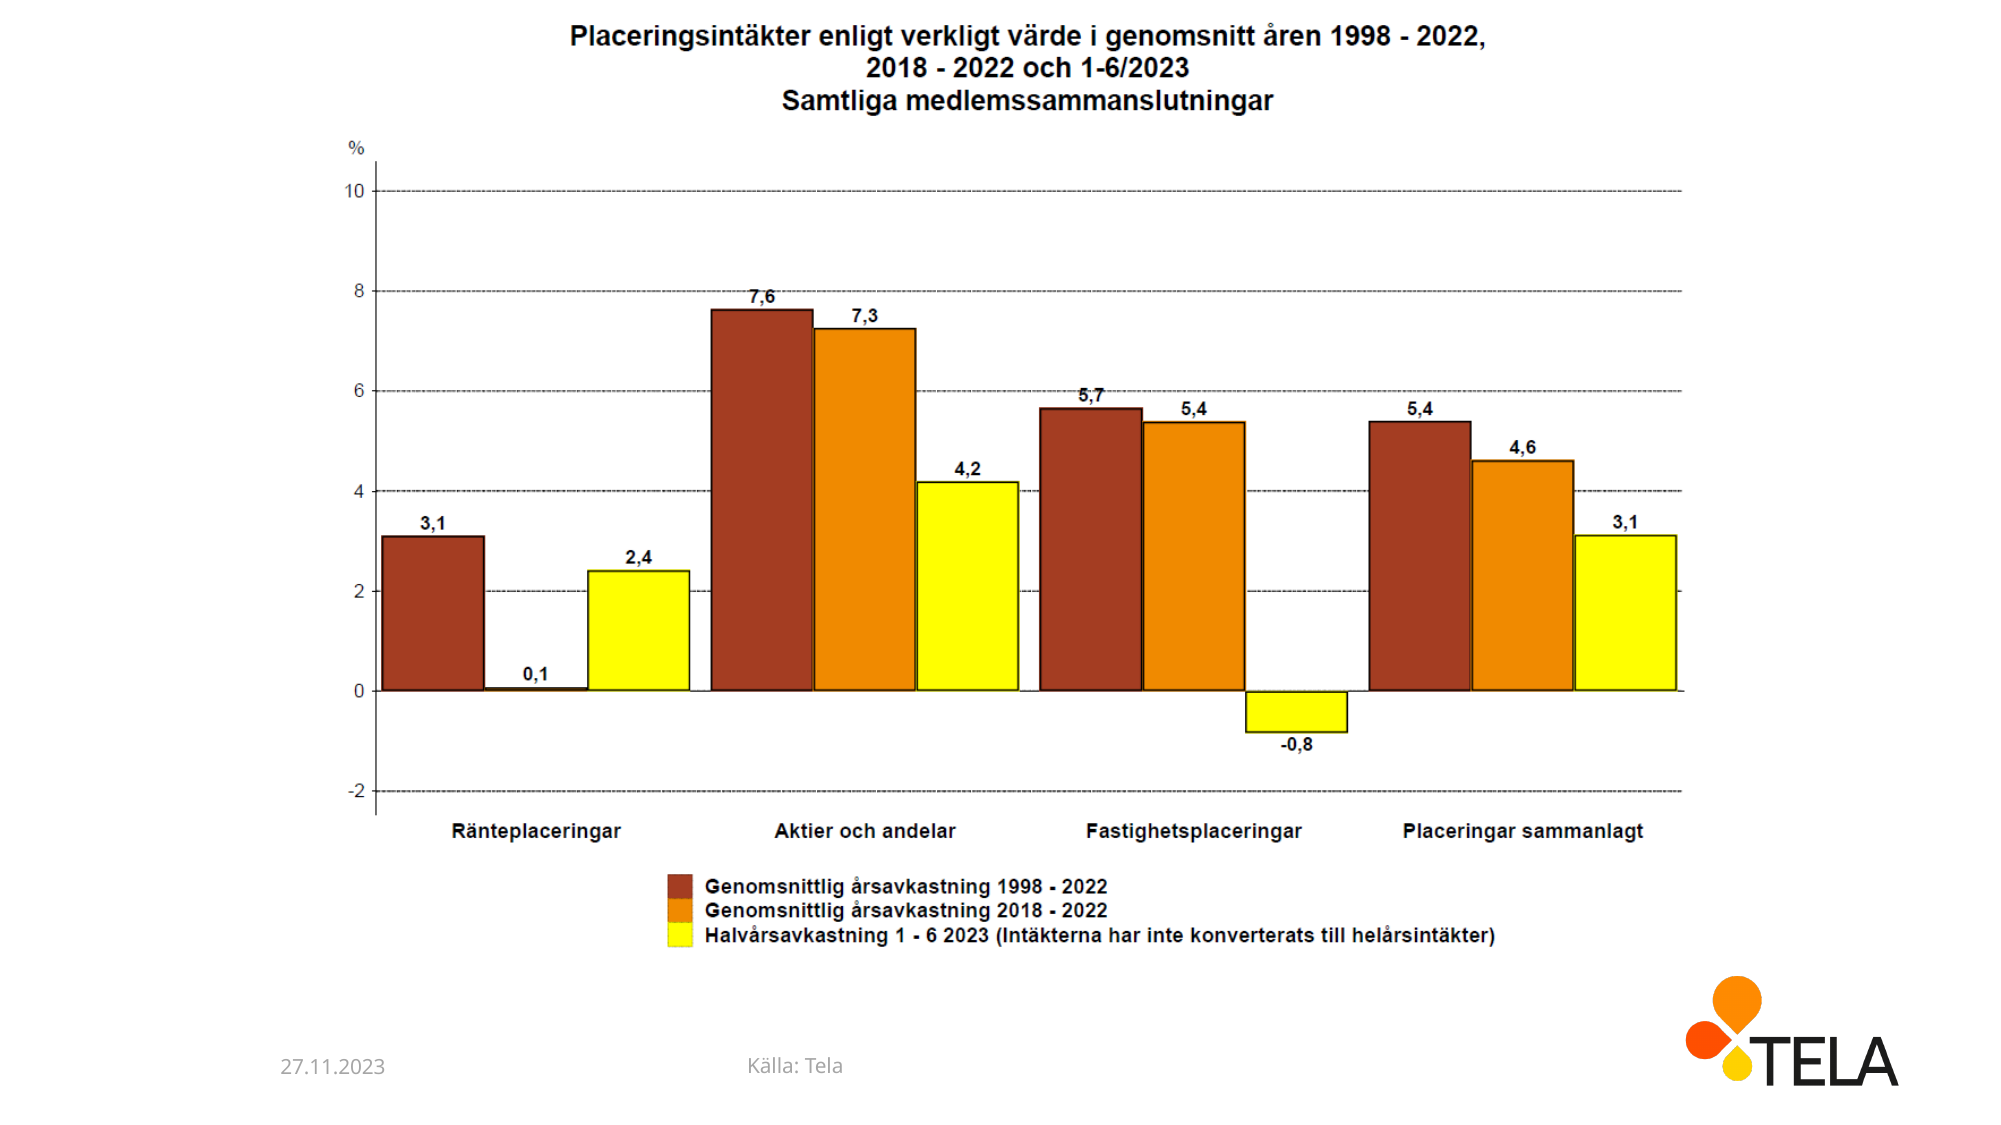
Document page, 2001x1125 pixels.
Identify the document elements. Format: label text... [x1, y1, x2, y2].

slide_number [265, 1045, 732, 1106]
picture [302, 15, 1910, 1097]
footer Källa: Tela [732, 1045, 1366, 1106]
